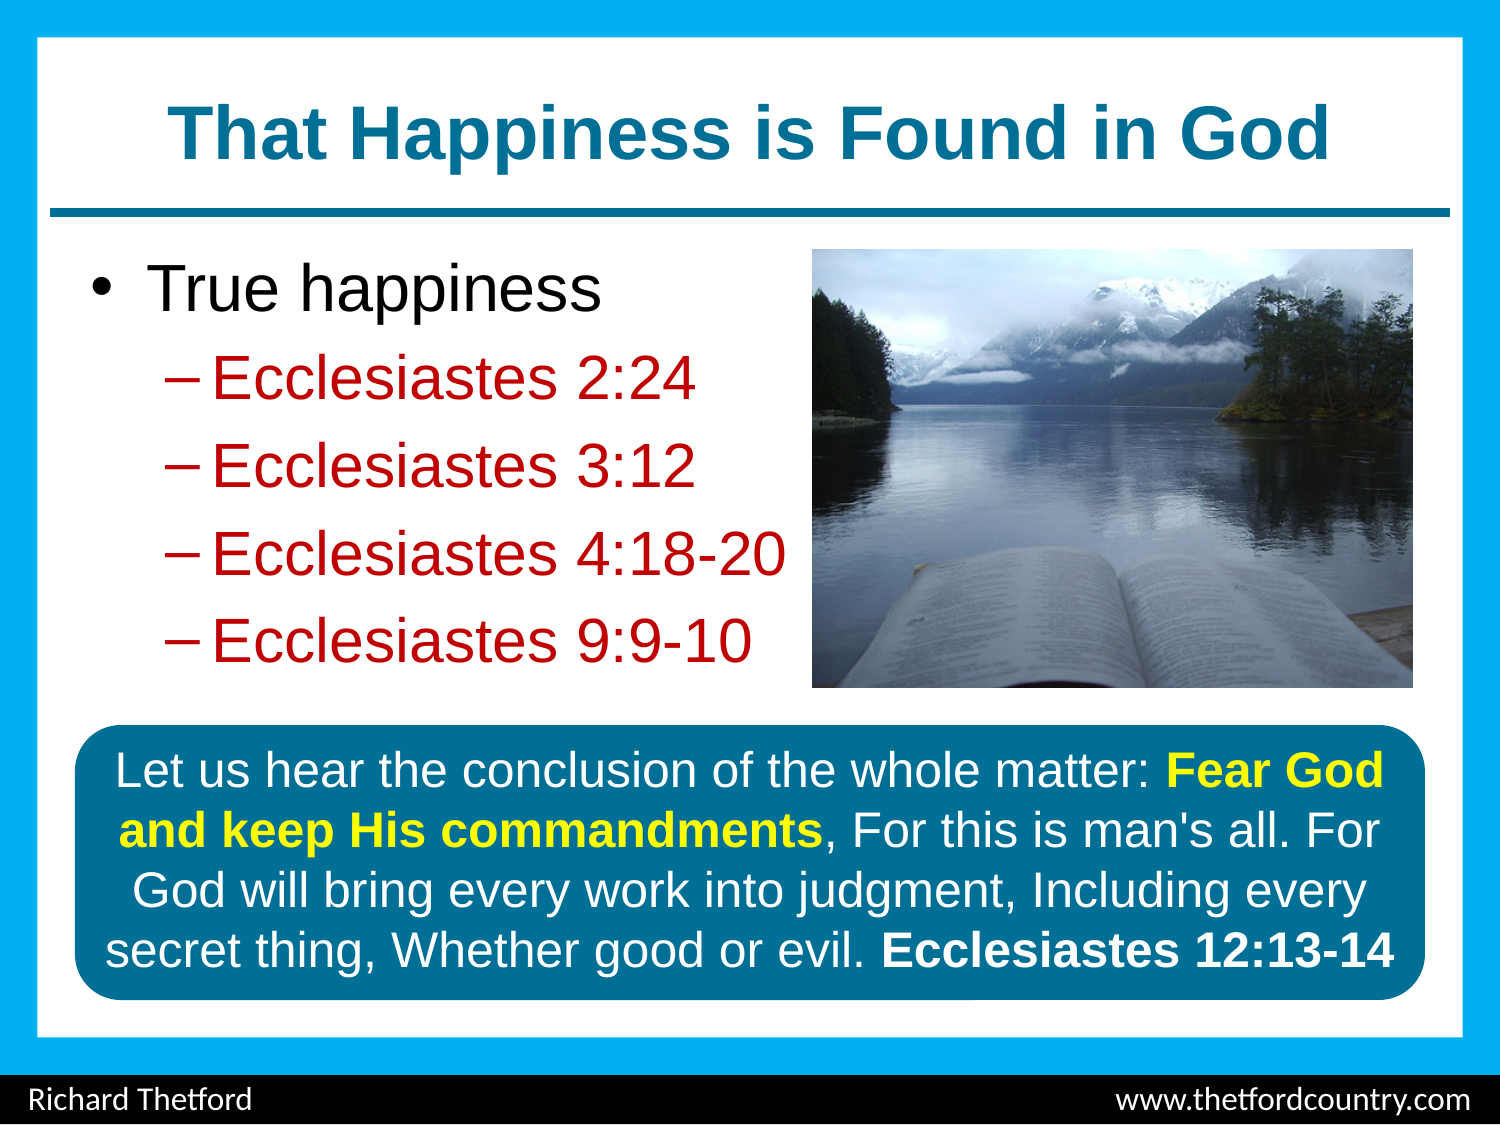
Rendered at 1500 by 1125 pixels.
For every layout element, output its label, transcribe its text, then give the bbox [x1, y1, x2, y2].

text_box [97, 722, 1403, 729]
text_box [0, 40, 40, 1035]
text_box [0, 0, 1500, 40]
title That Happiness is Found in God [50, 45, 1450, 208]
text_box [0, 1035, 1500, 1077]
text_box [1460, 40, 1500, 1035]
text_box Let us hear the conclusion of the whole matter: Fear God and keep His commandments, For this is man's all. For God will bring every work into judgment, Including every secret thing, Whether good or evil. Ecclesiastes 12:13-14 [74, 729, 1425, 985]
picture [812, 249, 1413, 688]
text_box [84, 985, 1416, 1003]
list True happiness Ecclesiastes 2:24 Ecclesiastes 3:12 Ecclesiastes 4:18-20 Ecclesiastes 9:9-10 [75, 237, 1425, 700]
text_box Richard Thetford www.thetfordcountry.com [0, 1077, 1500, 1125]
